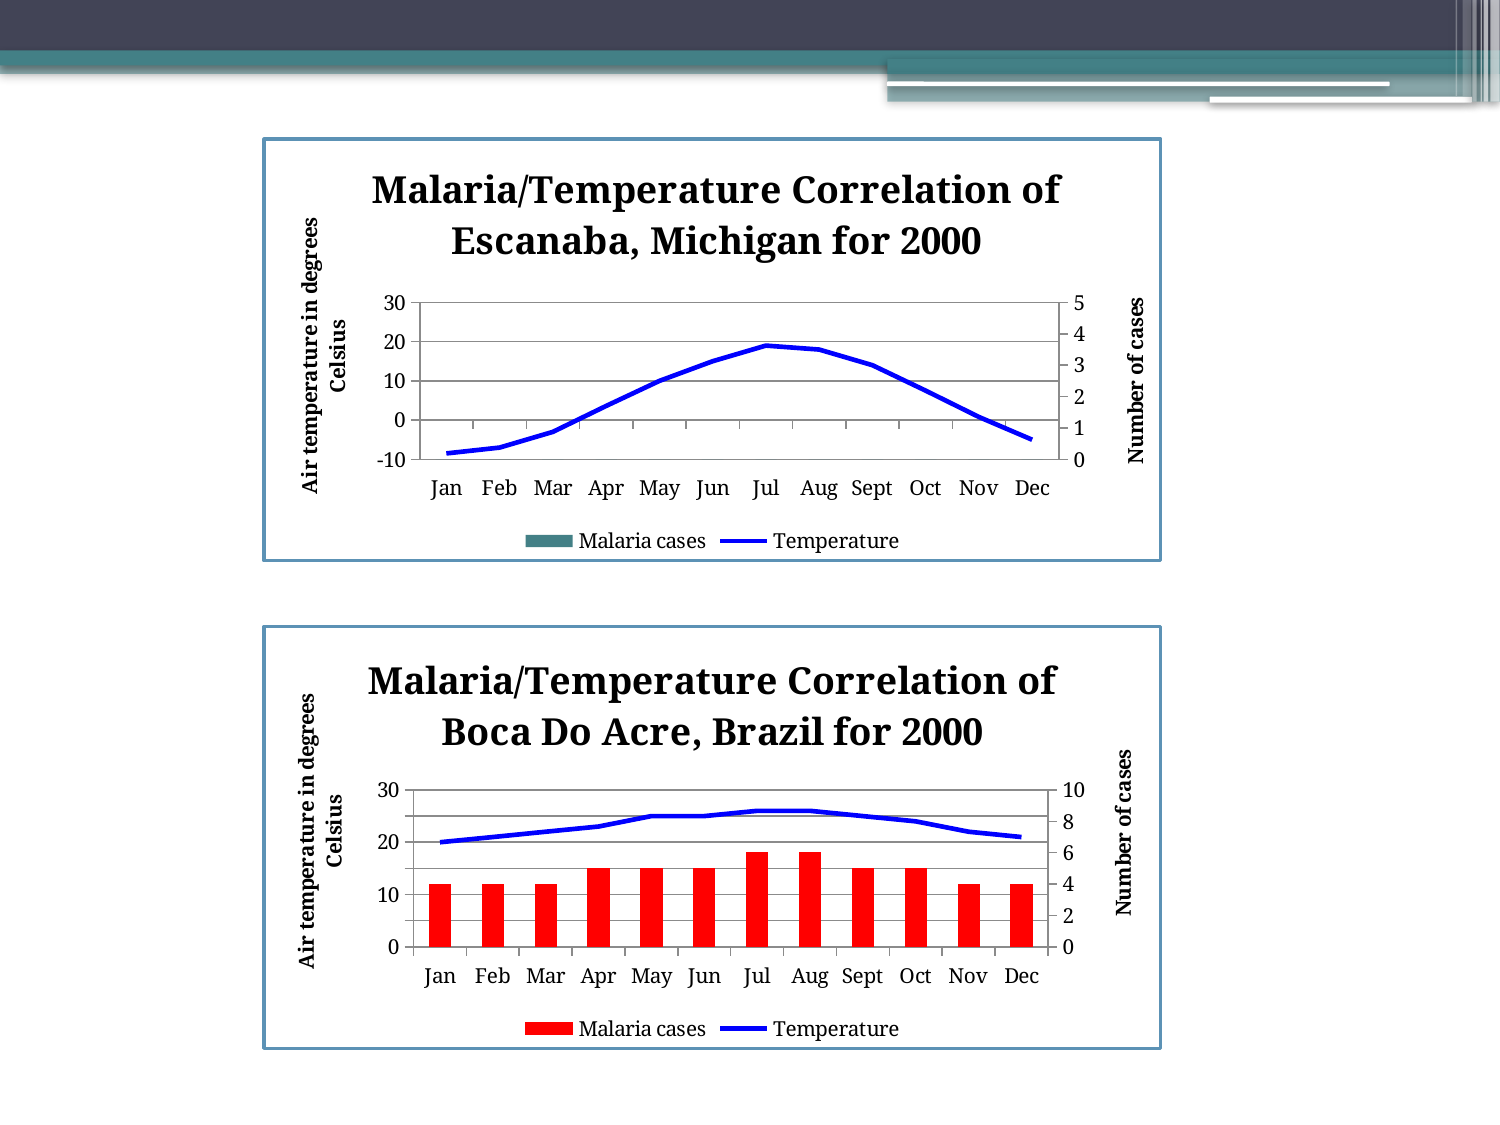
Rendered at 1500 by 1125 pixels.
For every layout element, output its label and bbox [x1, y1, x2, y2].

chart [262, 624, 1163, 1051]
chart [262, 137, 1163, 563]
